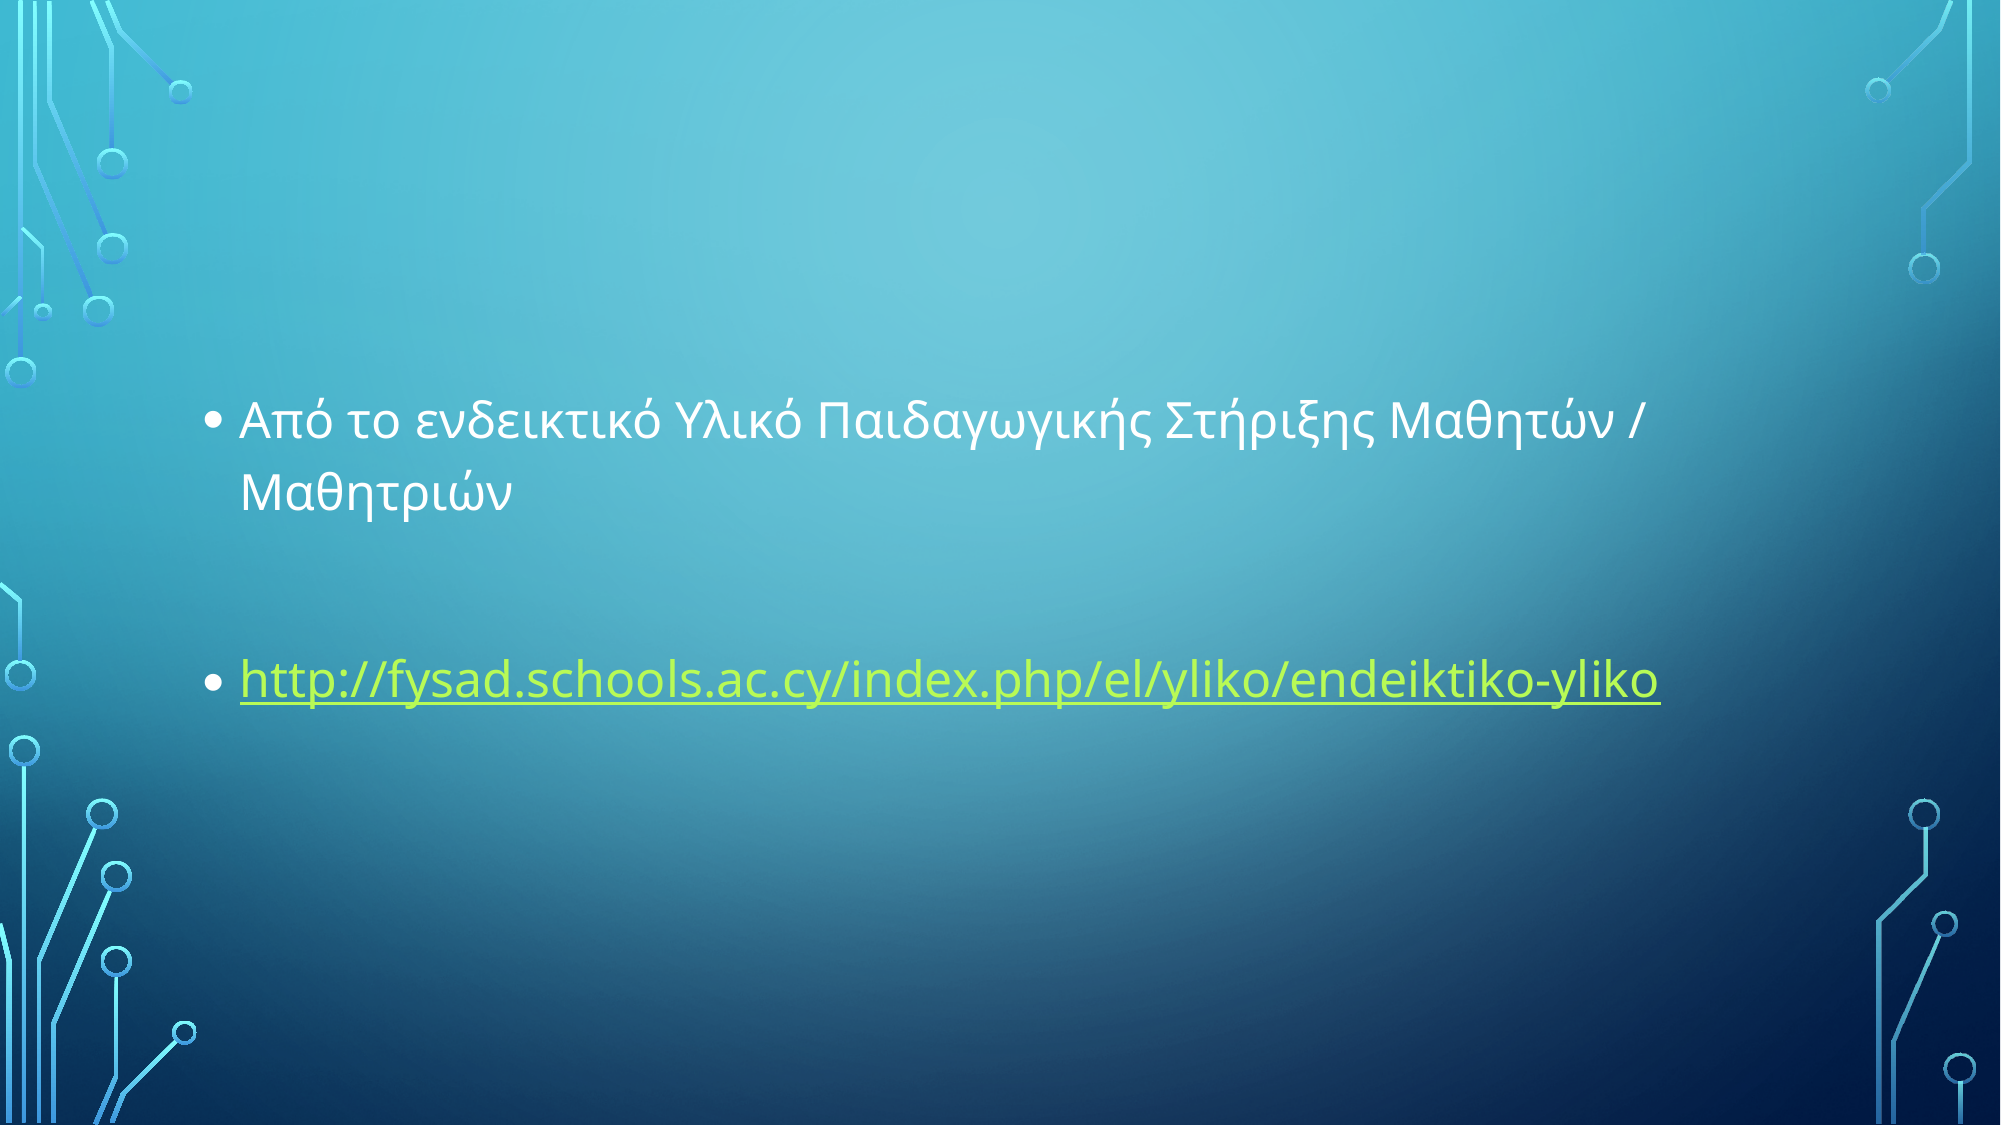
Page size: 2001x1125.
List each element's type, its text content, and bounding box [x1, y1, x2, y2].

list Από το ενδεικτικό Υλικό Παιδαγωγικής Στήριξης Μαθητών / Μαθητριών http://fysad.schools.ac.cy/index.php/el/yliko/endeiktiko-yliko [187, 369, 1765, 950]
